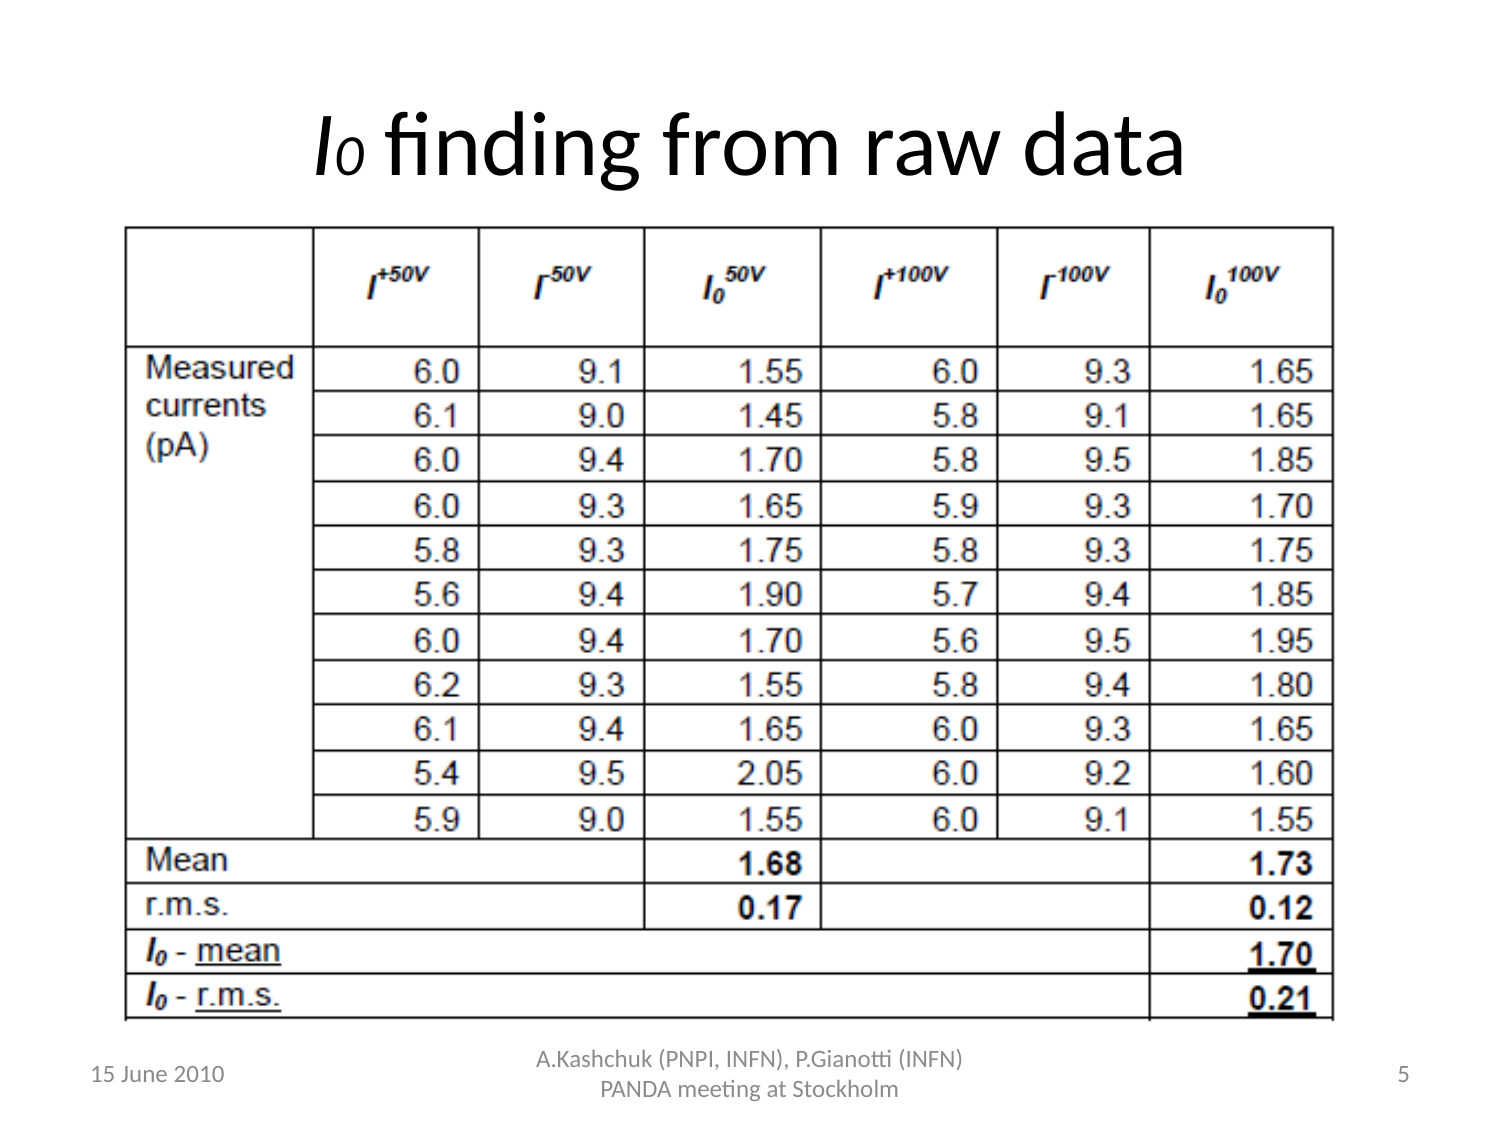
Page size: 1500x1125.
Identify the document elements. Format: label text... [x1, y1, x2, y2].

title I0 finding from raw data [74, 44, 1426, 233]
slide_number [75, 1042, 425, 1103]
slide_number 5 [1074, 1042, 1425, 1103]
picture [112, 205, 1351, 1038]
footer A.Kashchuk (PNPI, INFN), P.Gianotti (INFN) PANDA meeting at Stockholm [512, 1045, 988, 1103]
